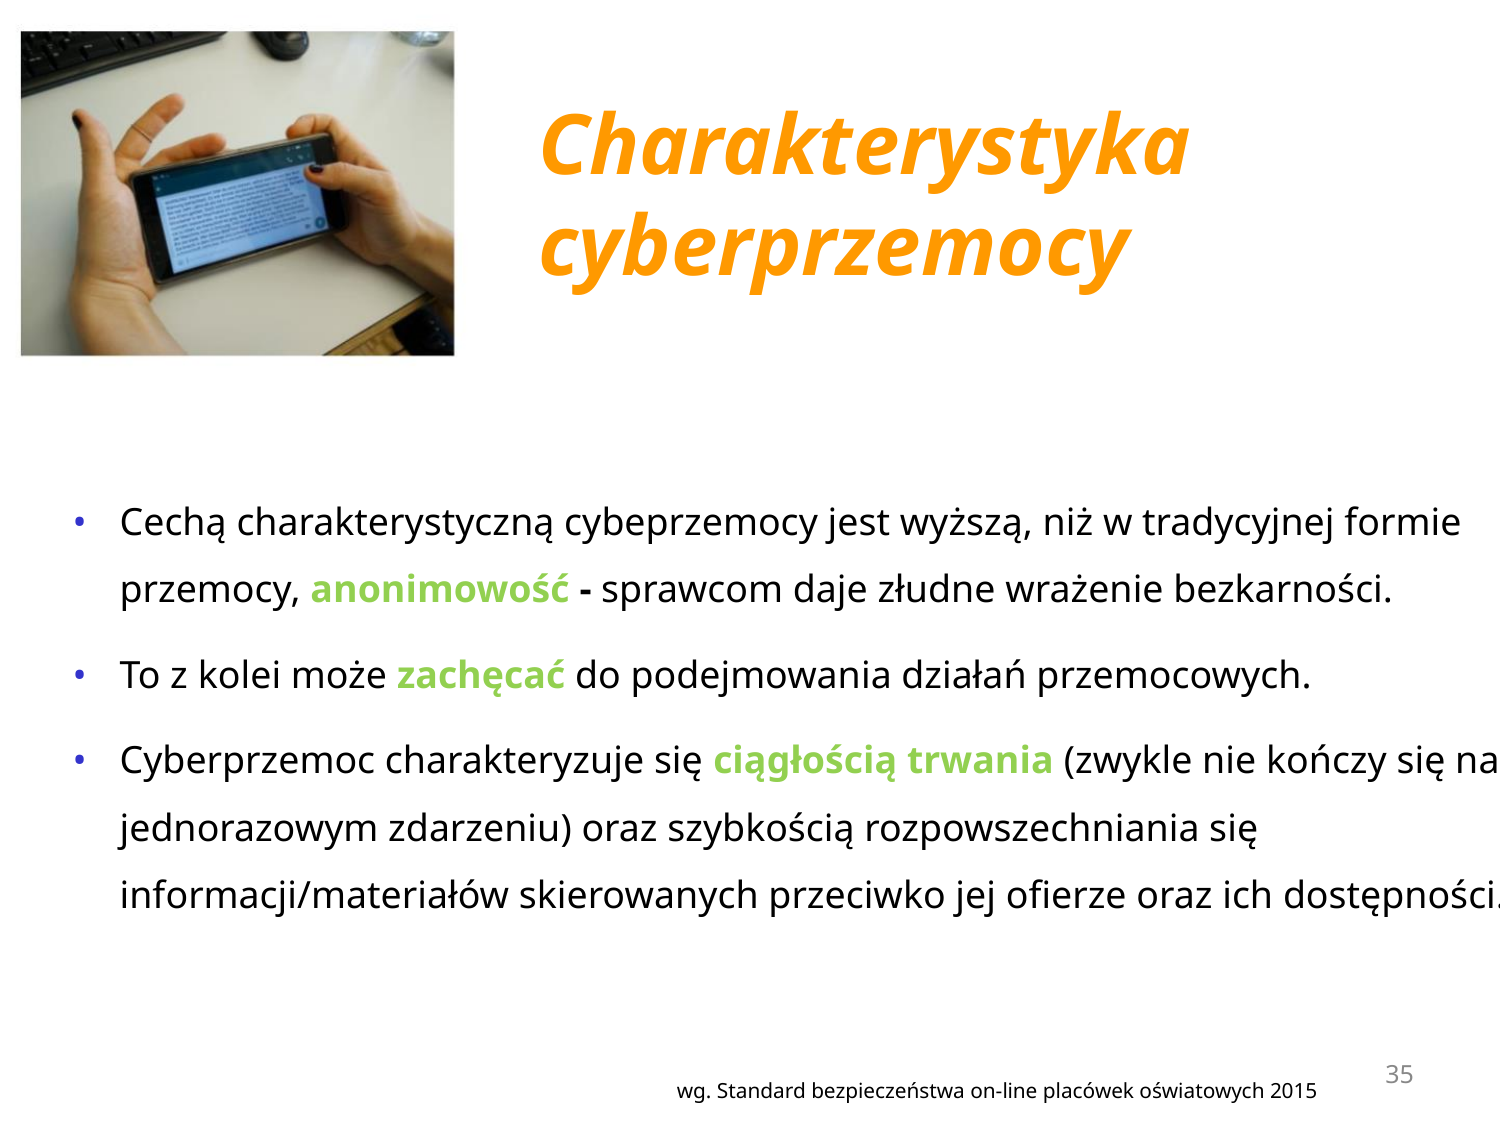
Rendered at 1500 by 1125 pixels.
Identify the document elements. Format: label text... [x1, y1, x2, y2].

text_box Charakterystyka cyberprzemocy [538, 98, 1315, 292]
text_box • [72, 500, 119, 543]
text_box [0, 0, 1500, 1125]
text_box • • [72, 653, 142, 782]
text_box To z kolei może zachęcać do podejmowania działań przemocowych. [119, 653, 1430, 696]
text_box wg. Standard bezpieczeństwa on-line placówek oświatowych 2015 [676, 1078, 1380, 1103]
text_box informacji/materiałów skierowanych przeciwko jej ofierze oraz ich dostępności. [119, 874, 1500, 917]
text_box przemocy, anonimowość - sprawcom daje złudne wrażenie bezkarności. [119, 568, 1500, 611]
text_box Cechą charakterystyczną cybeprzemocy jest wyższą, niż w tradycyjnej formie [119, 500, 1500, 543]
text_box 35 [1385, 1057, 1449, 1089]
text_box Cyberprzemoc charakteryzuje się ciągłością trwania (zwykle nie kończy się na jednorazowym zdarzeniu) oraz szybkością rozpowszechniania się [119, 739, 1500, 849]
